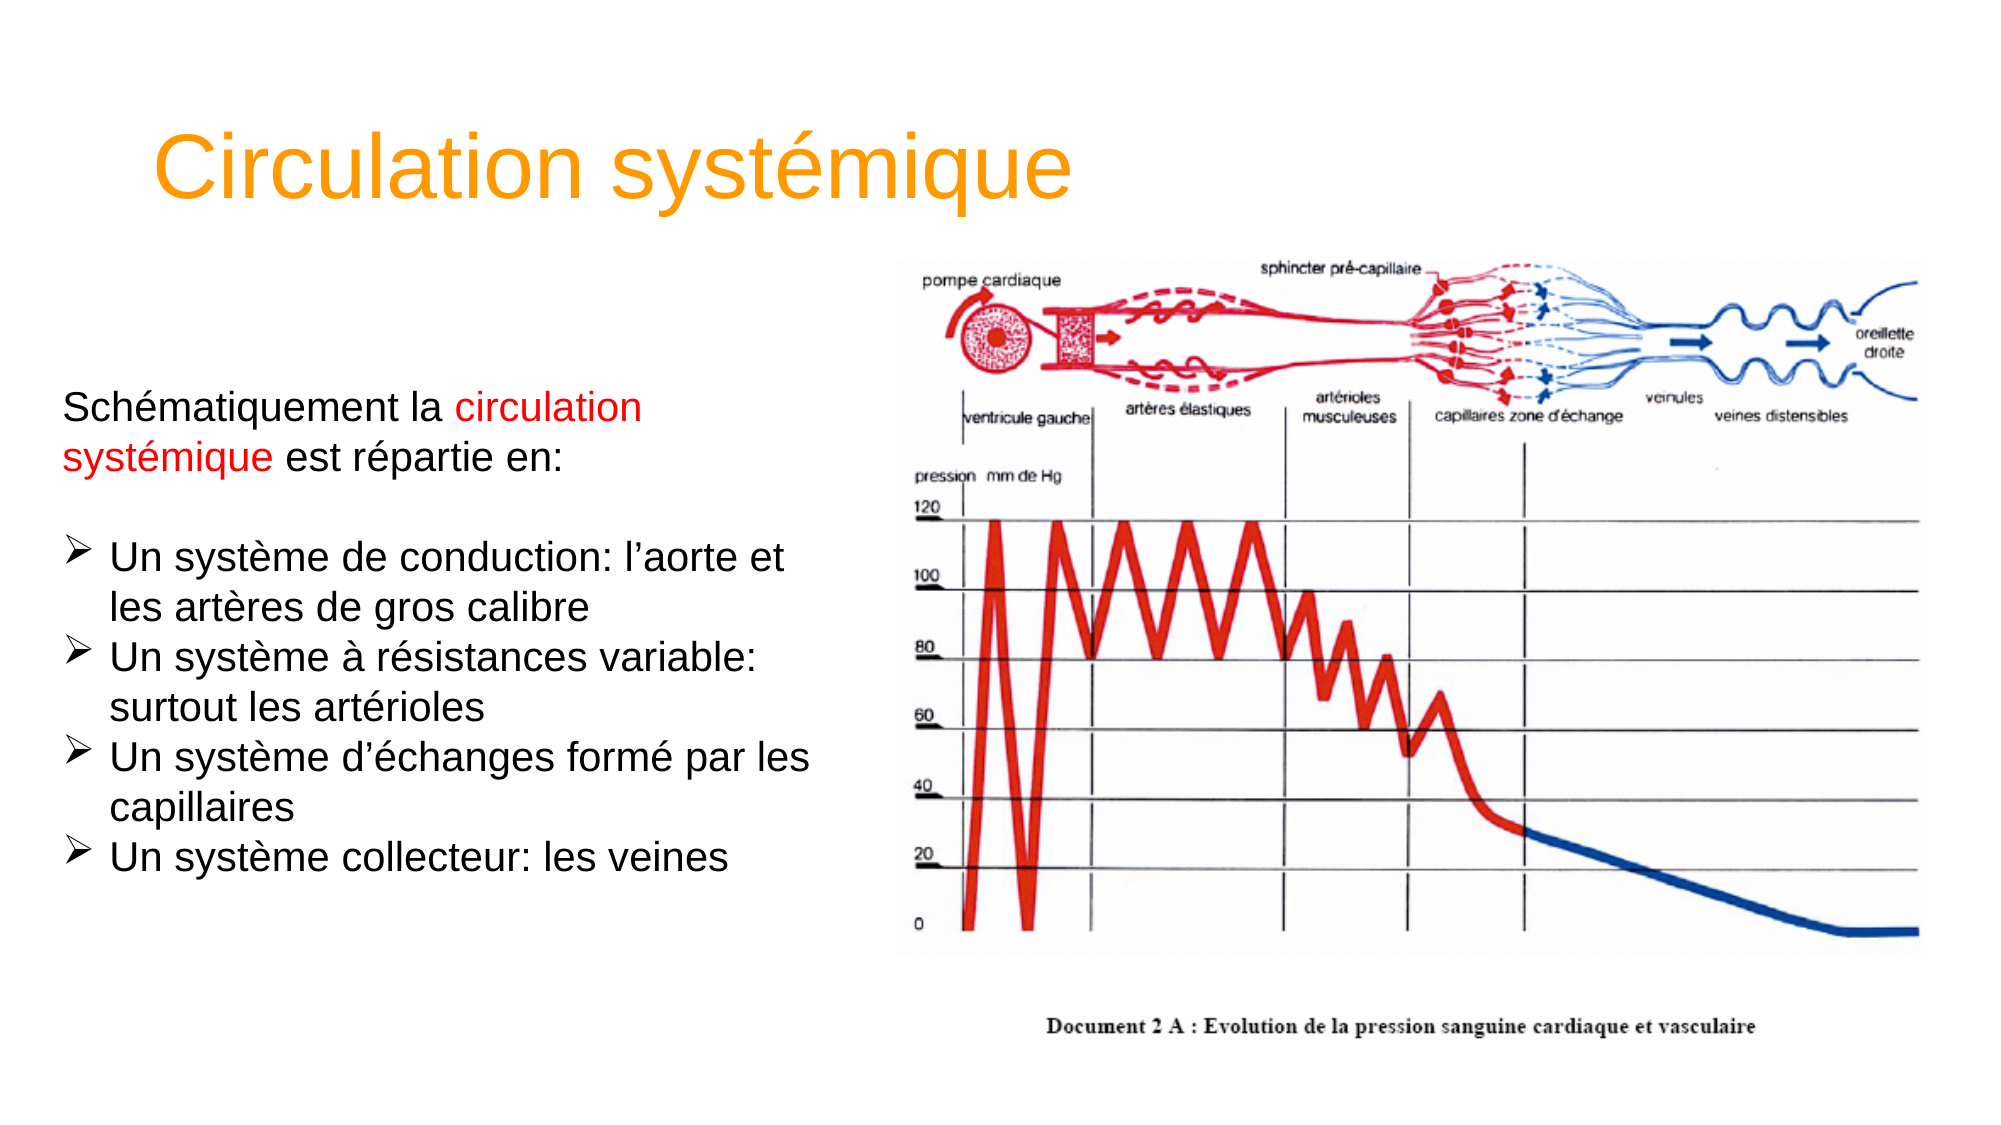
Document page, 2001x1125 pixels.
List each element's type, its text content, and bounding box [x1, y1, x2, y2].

text_box Schématiquement la circulation systémique est répartie en: Un système de conduction: l’aorte et les artères de gros calibre Un système à résistances variable: surtout les artérioles Un système d’échanges formé par les capillaires Un système collecteur: les veines [47, 371, 849, 932]
title Circulation systémique [137, 59, 1863, 278]
picture [849, 244, 1982, 1066]
